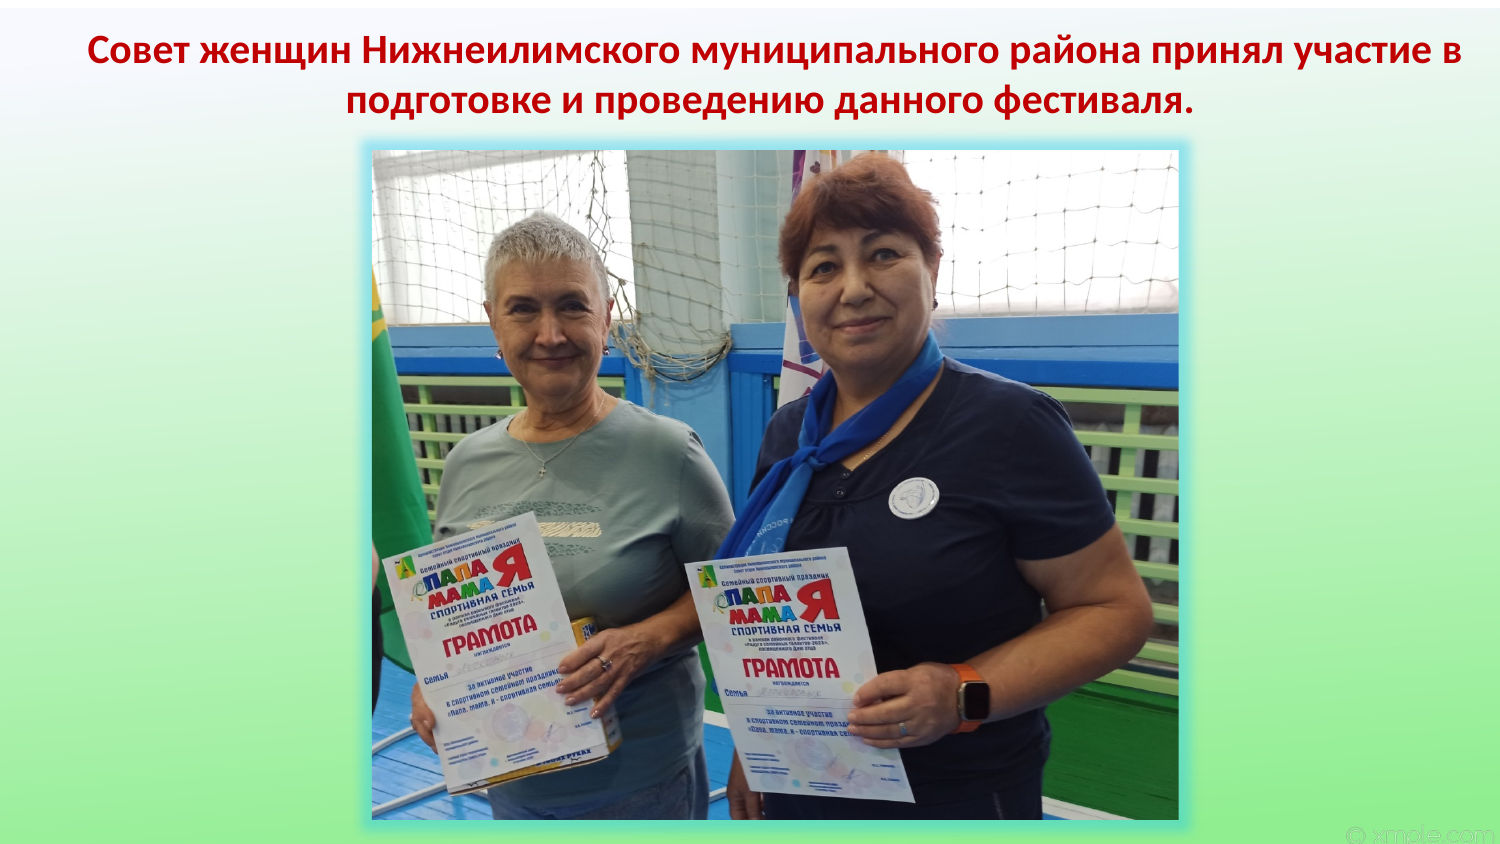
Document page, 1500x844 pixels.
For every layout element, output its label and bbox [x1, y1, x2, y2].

picture [371, 149, 1179, 821]
list [0, 8, 1500, 844]
